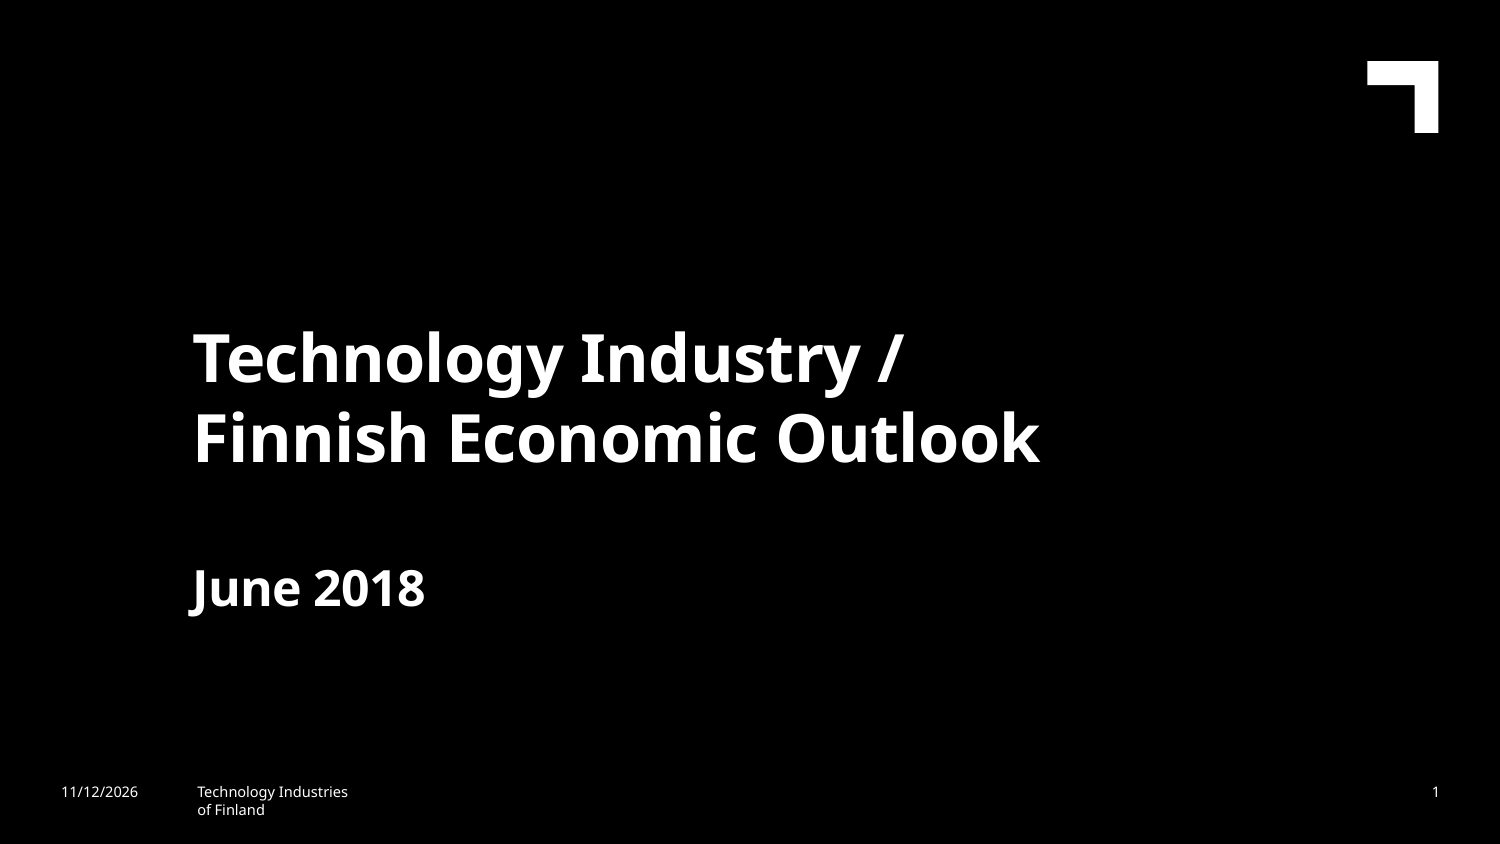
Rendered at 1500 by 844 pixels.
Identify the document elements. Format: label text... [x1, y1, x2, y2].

slide_number 1 [1313, 775, 1456, 803]
list Technology Industry / Finnish Economic Outlook June 2018 [175, 308, 1321, 500]
footer Technology Industries of Finland [182, 775, 453, 803]
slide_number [46, 775, 182, 803]
